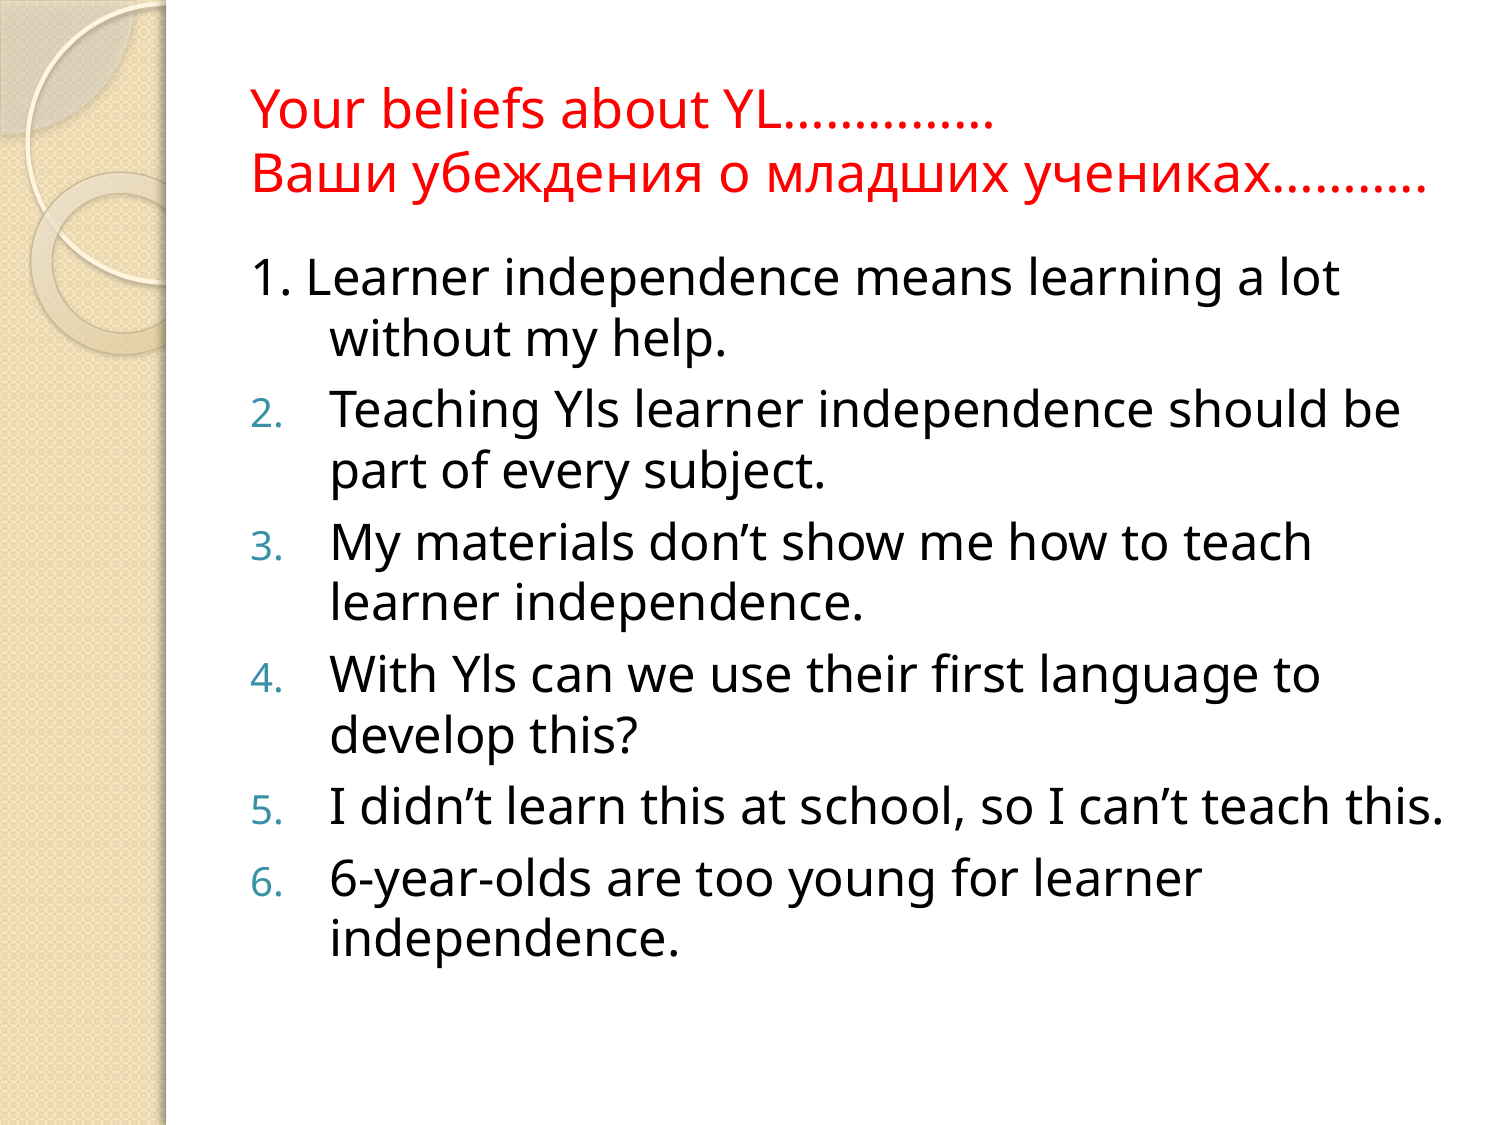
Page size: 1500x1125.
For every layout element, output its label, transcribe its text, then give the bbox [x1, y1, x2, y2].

title Your beliefs about YL…………… Ваши убеждения о младших учениках……….. [235, 45, 1466, 233]
list 1. Learner independence means learning a lot without my help. Teaching Yls learner independence should be part of every subject. My materials don’t show me how to teach learner independence. With Yls can we use their first language to develop this? I didn’t learn this at school, so I can’t teach this. 6-year-olds are too young for learner independence. [235, 237, 1466, 1025]
